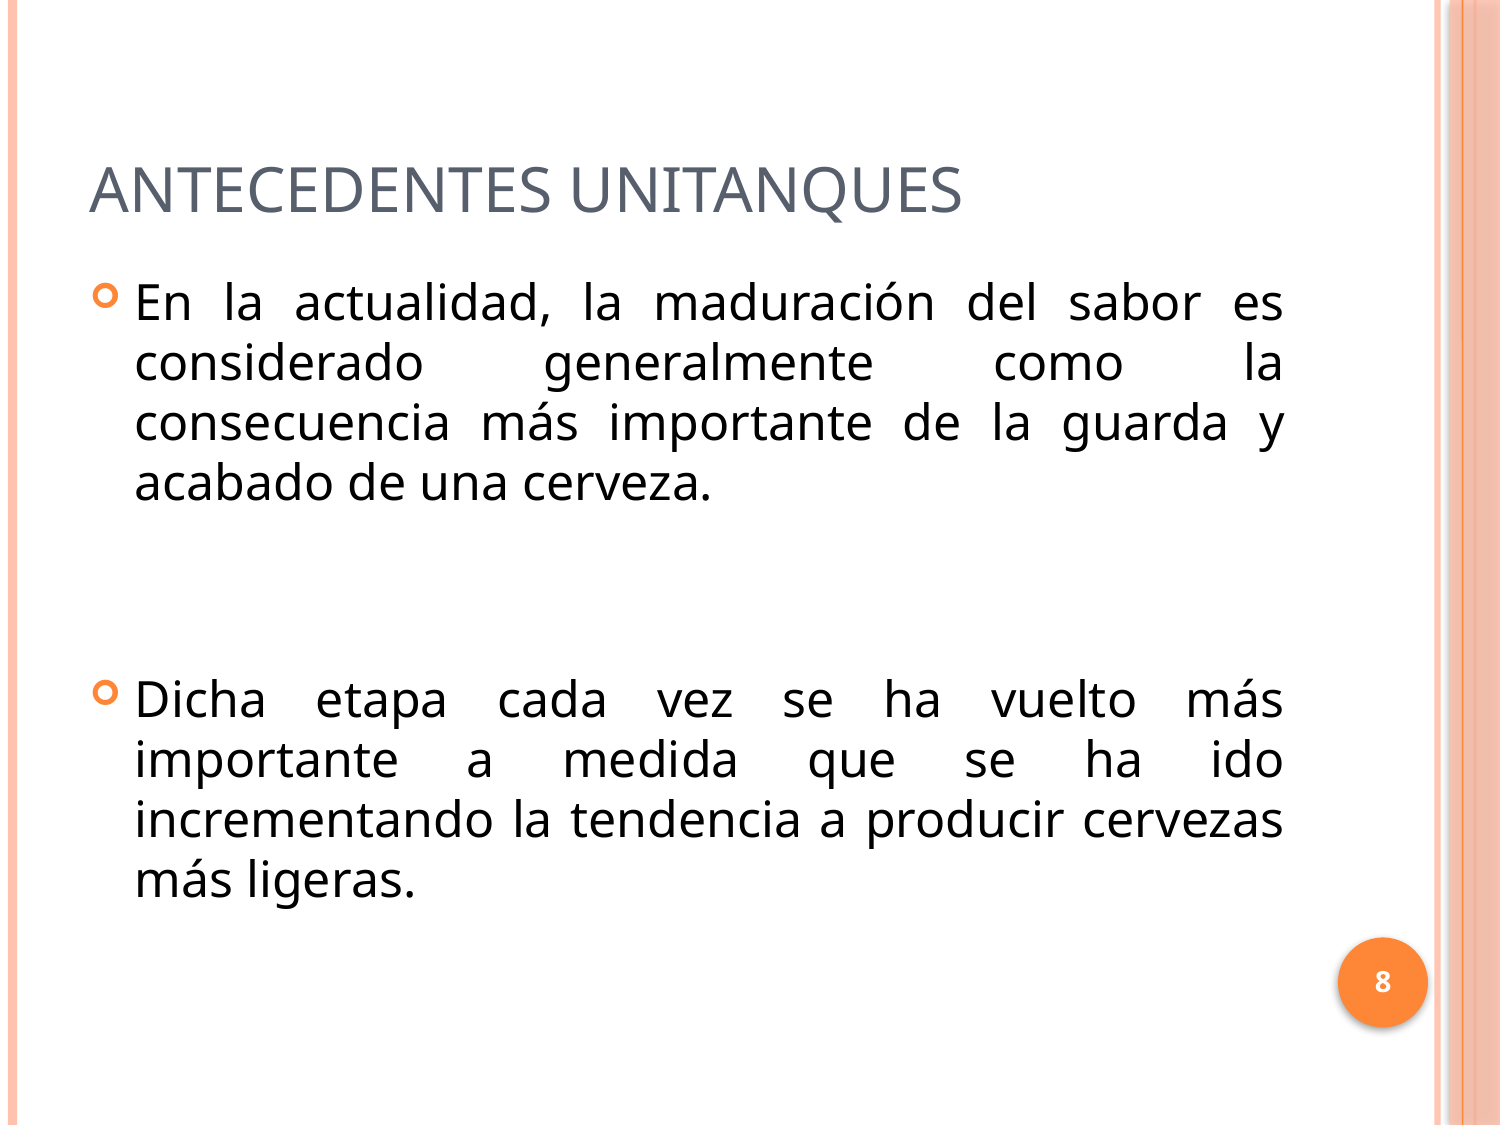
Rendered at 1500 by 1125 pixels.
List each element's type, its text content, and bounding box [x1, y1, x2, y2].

list En la actualidad, la maduración del sabor es considerado generalmente como la consecuencia más importante de la guarda y acabado de una cerveza. Dicha etapa cada vez se ha vuelto más importante a medida que se ha ido incrementando la tendencia a producir cervezas más ligeras. [75, 262, 1300, 1062]
title Antecedentes Unitanques [75, 45, 1300, 233]
slide_number 8 [1333, 940, 1434, 1027]
